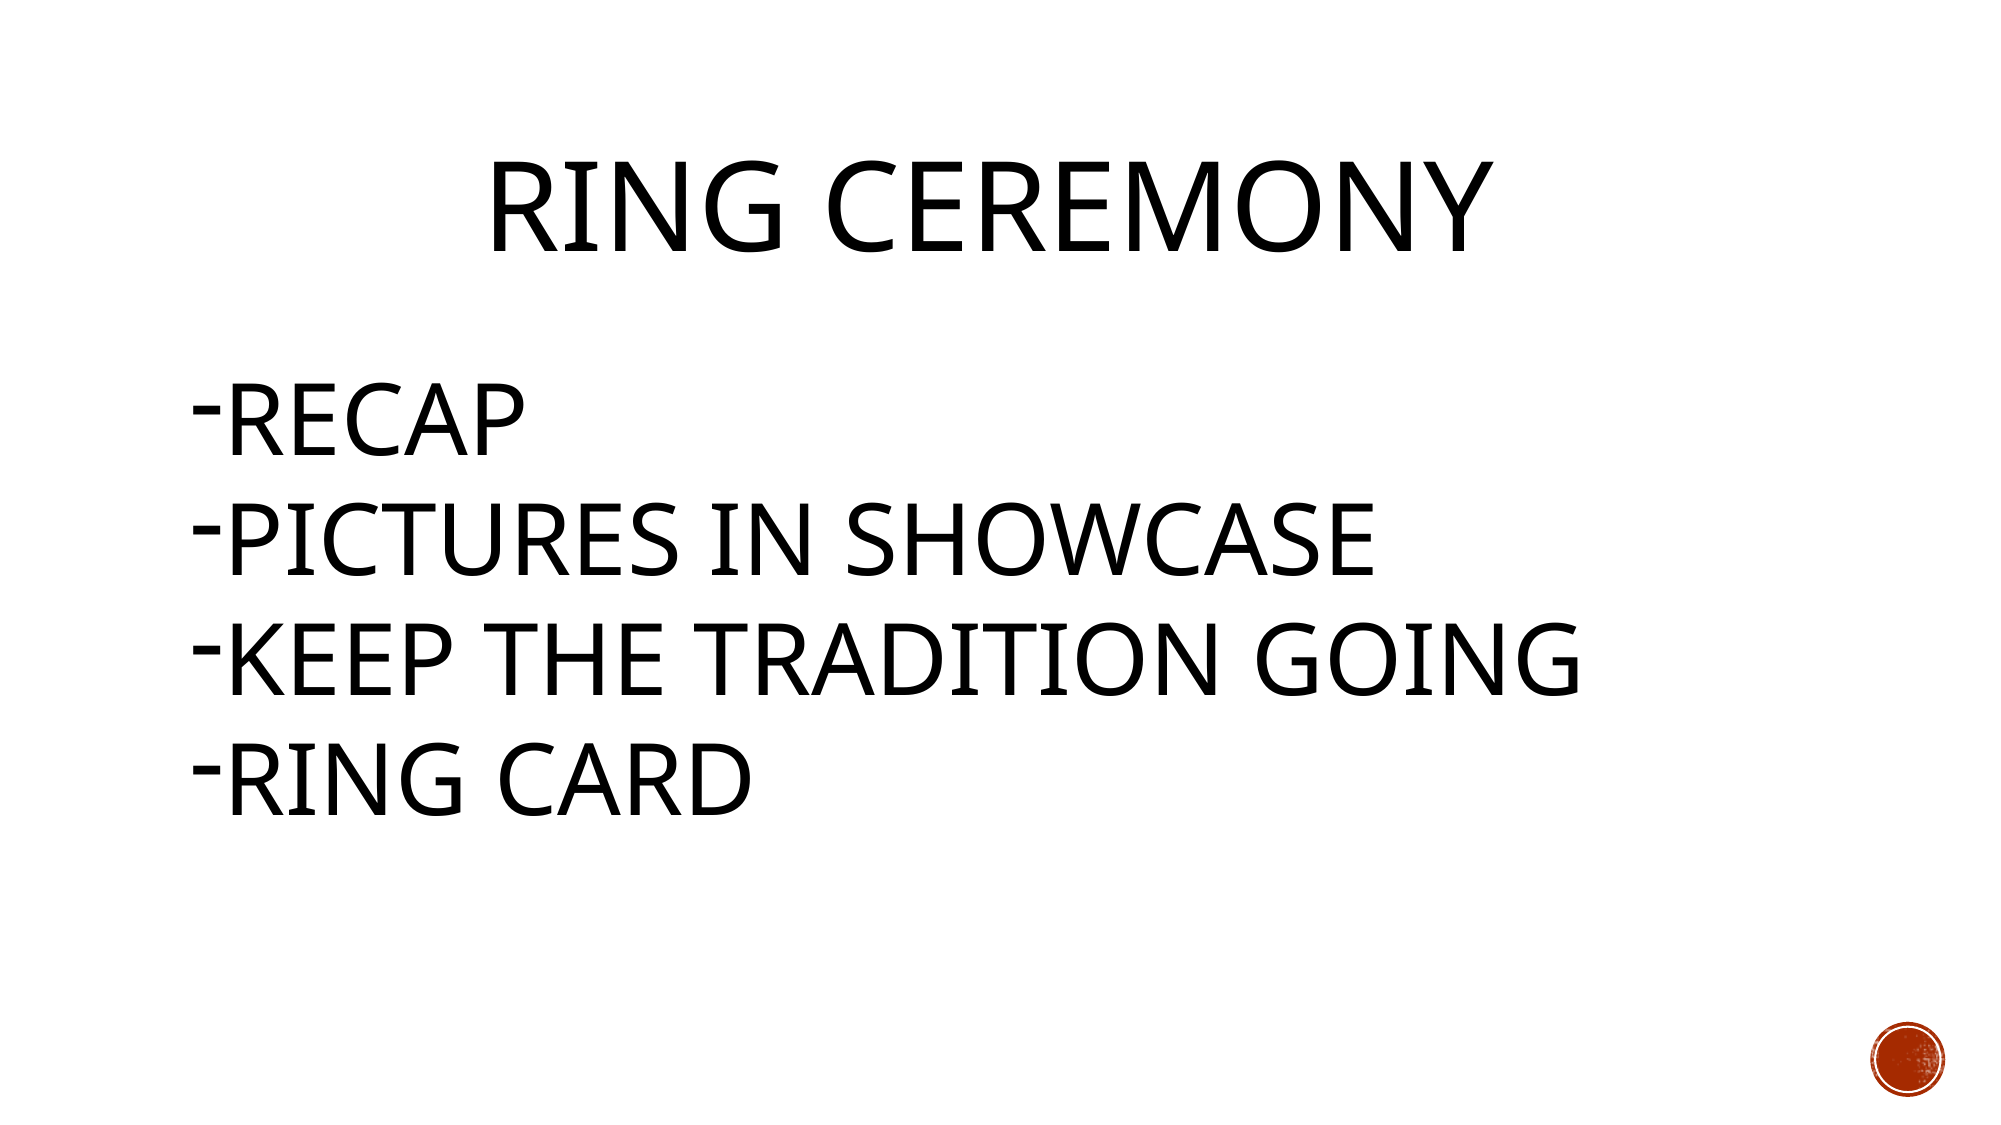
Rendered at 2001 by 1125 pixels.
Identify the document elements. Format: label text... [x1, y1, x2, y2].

list RECAP PICTURES IN SHOWCASE KEEP THE TRADITION GOING RING CARD [175, 348, 1826, 1013]
title RING CEREMONY [175, 79, 1826, 344]
